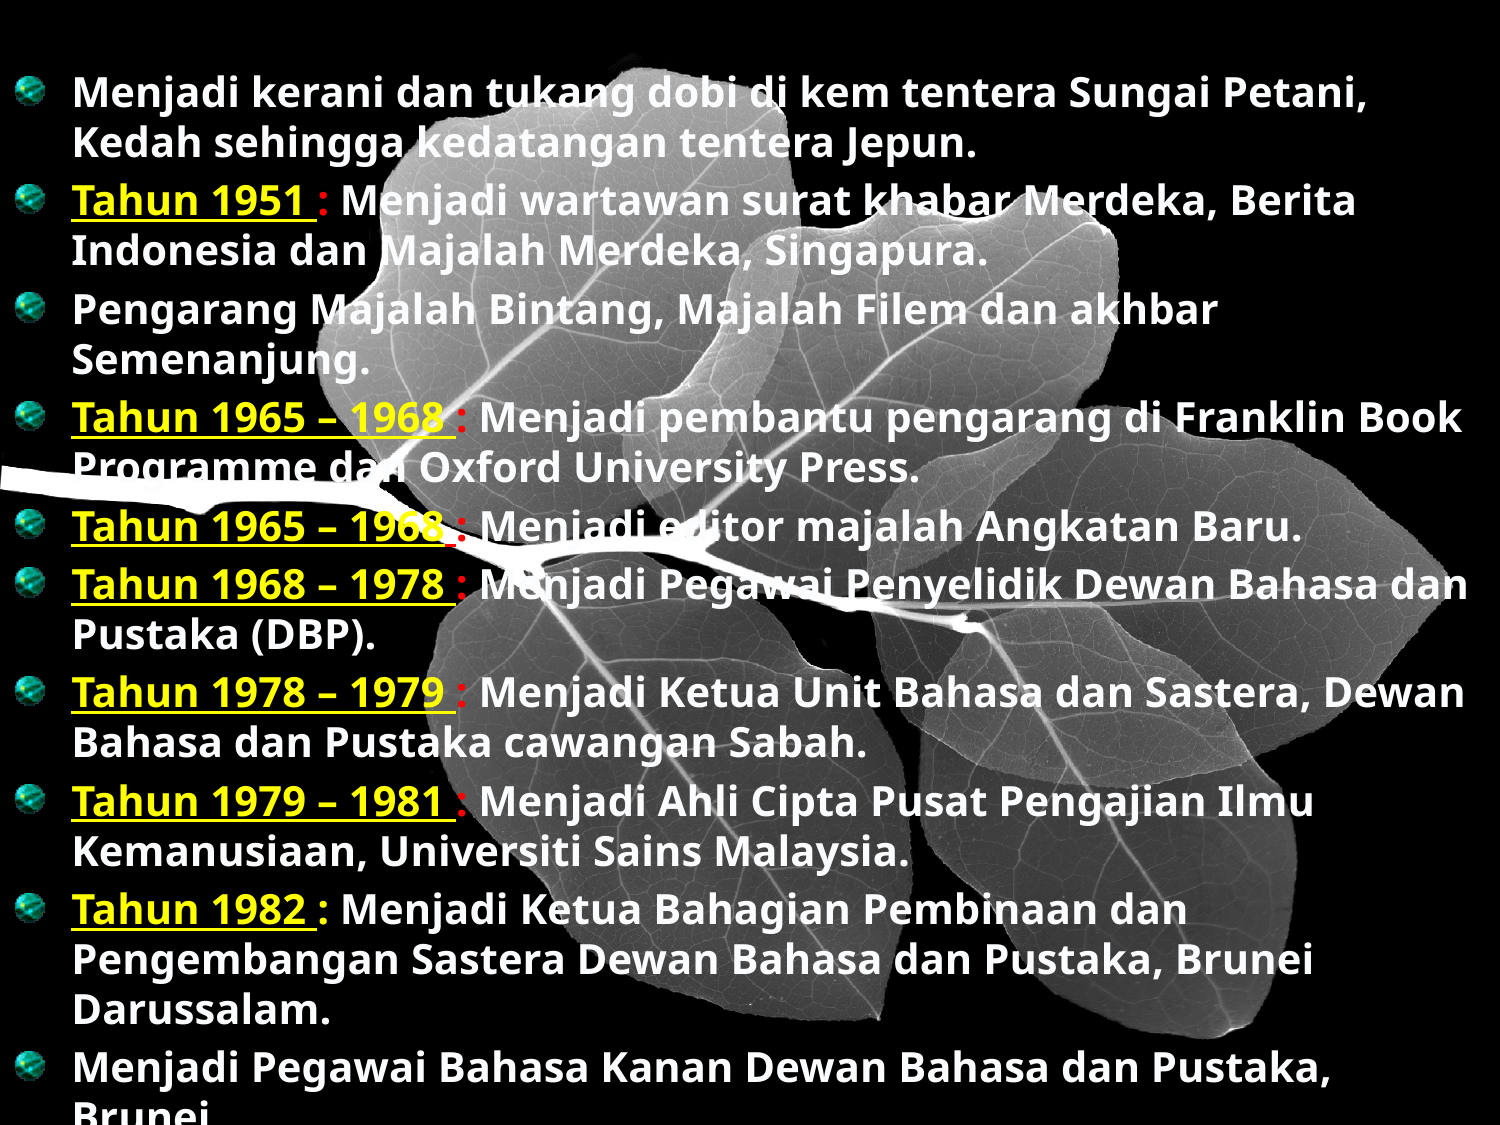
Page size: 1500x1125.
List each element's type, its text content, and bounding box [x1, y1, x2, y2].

picture [15, 509, 45, 539]
picture [15, 401, 45, 431]
picture [15, 76, 45, 106]
picture [15, 1051, 45, 1081]
picture [15, 567, 45, 598]
picture [15, 292, 45, 323]
list Menjadi kerani dan tukang dobi di kem tentera Sungai Petani, Kedah sehingga kedatangan tentera Jepun. Tahun 1951 : Menjadi wartawan surat khabar Merdeka, Berita Indonesia dan Majalah Merdeka, Singapura. Pengarang Majalah Bintang, Majalah Filem dan akhbar Semenanjung. Tahun 1965 – 1968 : Menjadi pembantu pengarang di Franklin Book Programme dan Oxford University Press. Tahun 1965 – 1968 : Menjadi editor majalah Angkatan Baru. Tahun 1968 – 1978 : Menjadi Pegawai Penyelidik Dewan Bahasa dan Pustaka (DBP). Tahun 1978 – 1979 : Menjadi Ketua Unit Bahasa dan Sastera, Dewan Bahasa dan Pustaka cawangan Sabah. Tahun 1979 – 1981 : Menjadi Ahli Cipta Pusat Pengajian Ilmu Kemanusiaan, Universiti Sains Malaysia. Tahun 1982 : Menjadi Ketua Bahagian Pembinaan dan Pengembangan Sastera Dewan Bahasa dan Pustaka, Brunei Darussalam. Menjadi Pegawai Bahasa Kanan Dewan Bahasa dan Pustaka, Brunei. Menjadi Karyawan Tamu Dewan Bahasa dan Pustaka. [0, 0, 1500, 1125]
picture [15, 184, 45, 214]
picture [15, 893, 45, 923]
picture [15, 676, 45, 706]
picture [15, 784, 45, 814]
